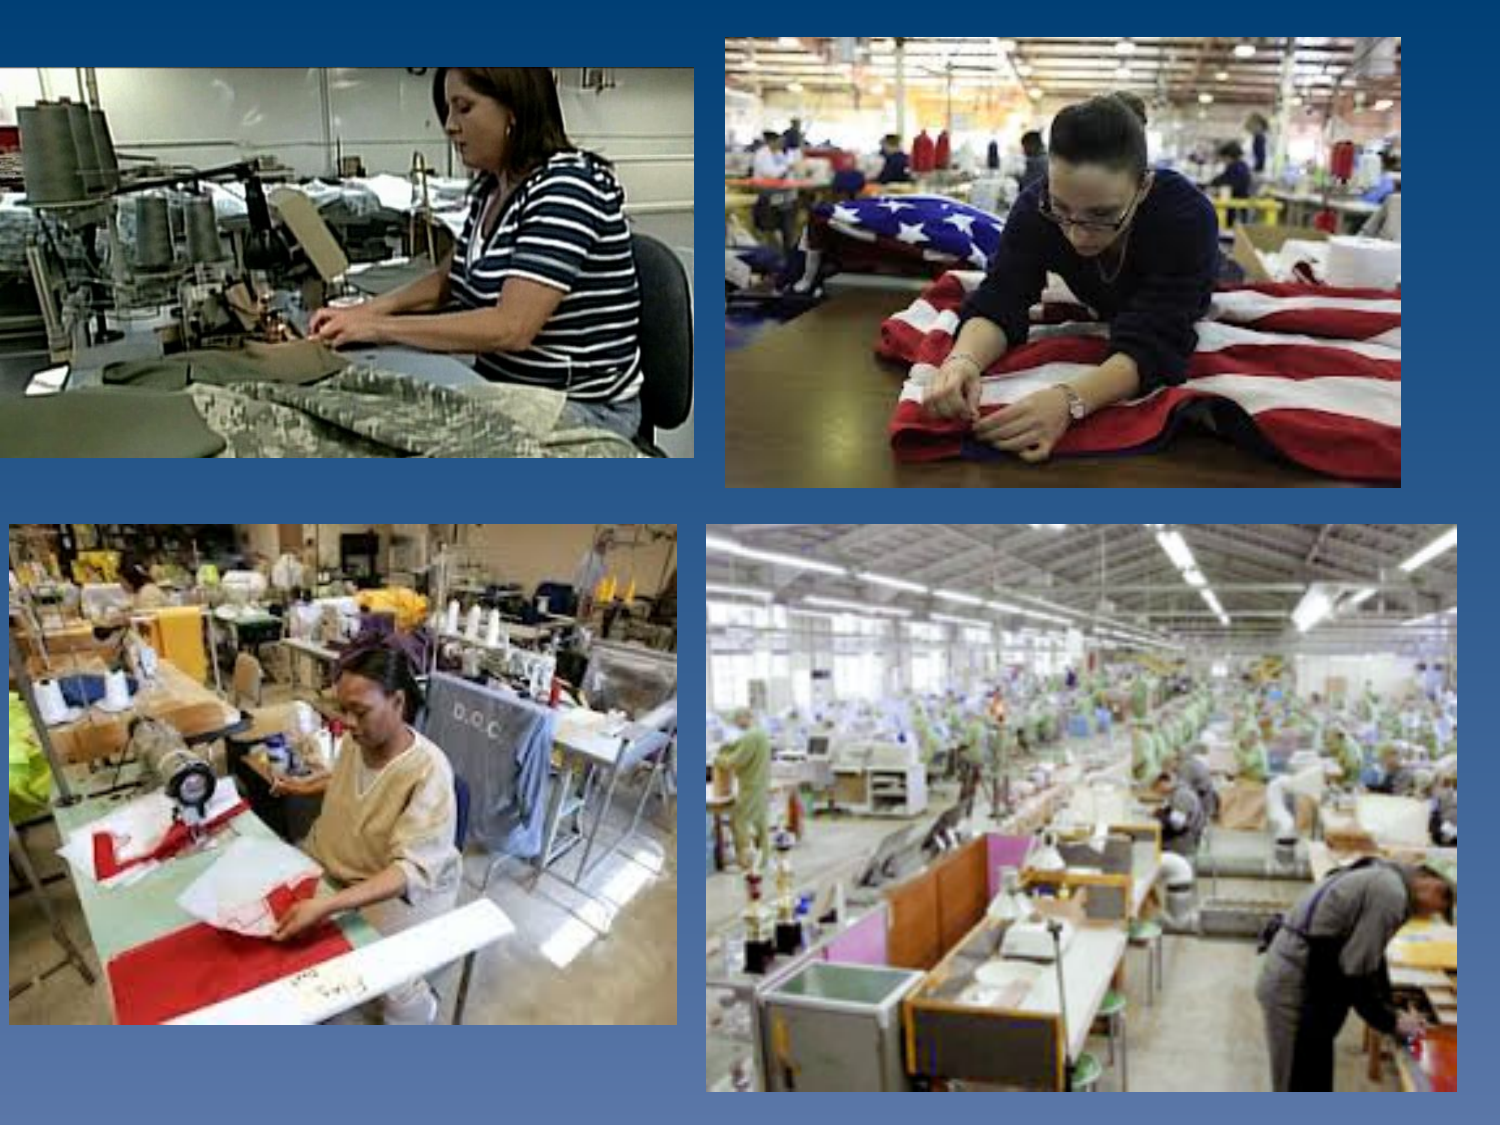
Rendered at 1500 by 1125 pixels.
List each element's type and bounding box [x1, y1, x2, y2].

picture [724, 36, 1402, 488]
picture [9, 524, 677, 1026]
picture [0, 66, 694, 458]
picture [705, 524, 1457, 1093]
